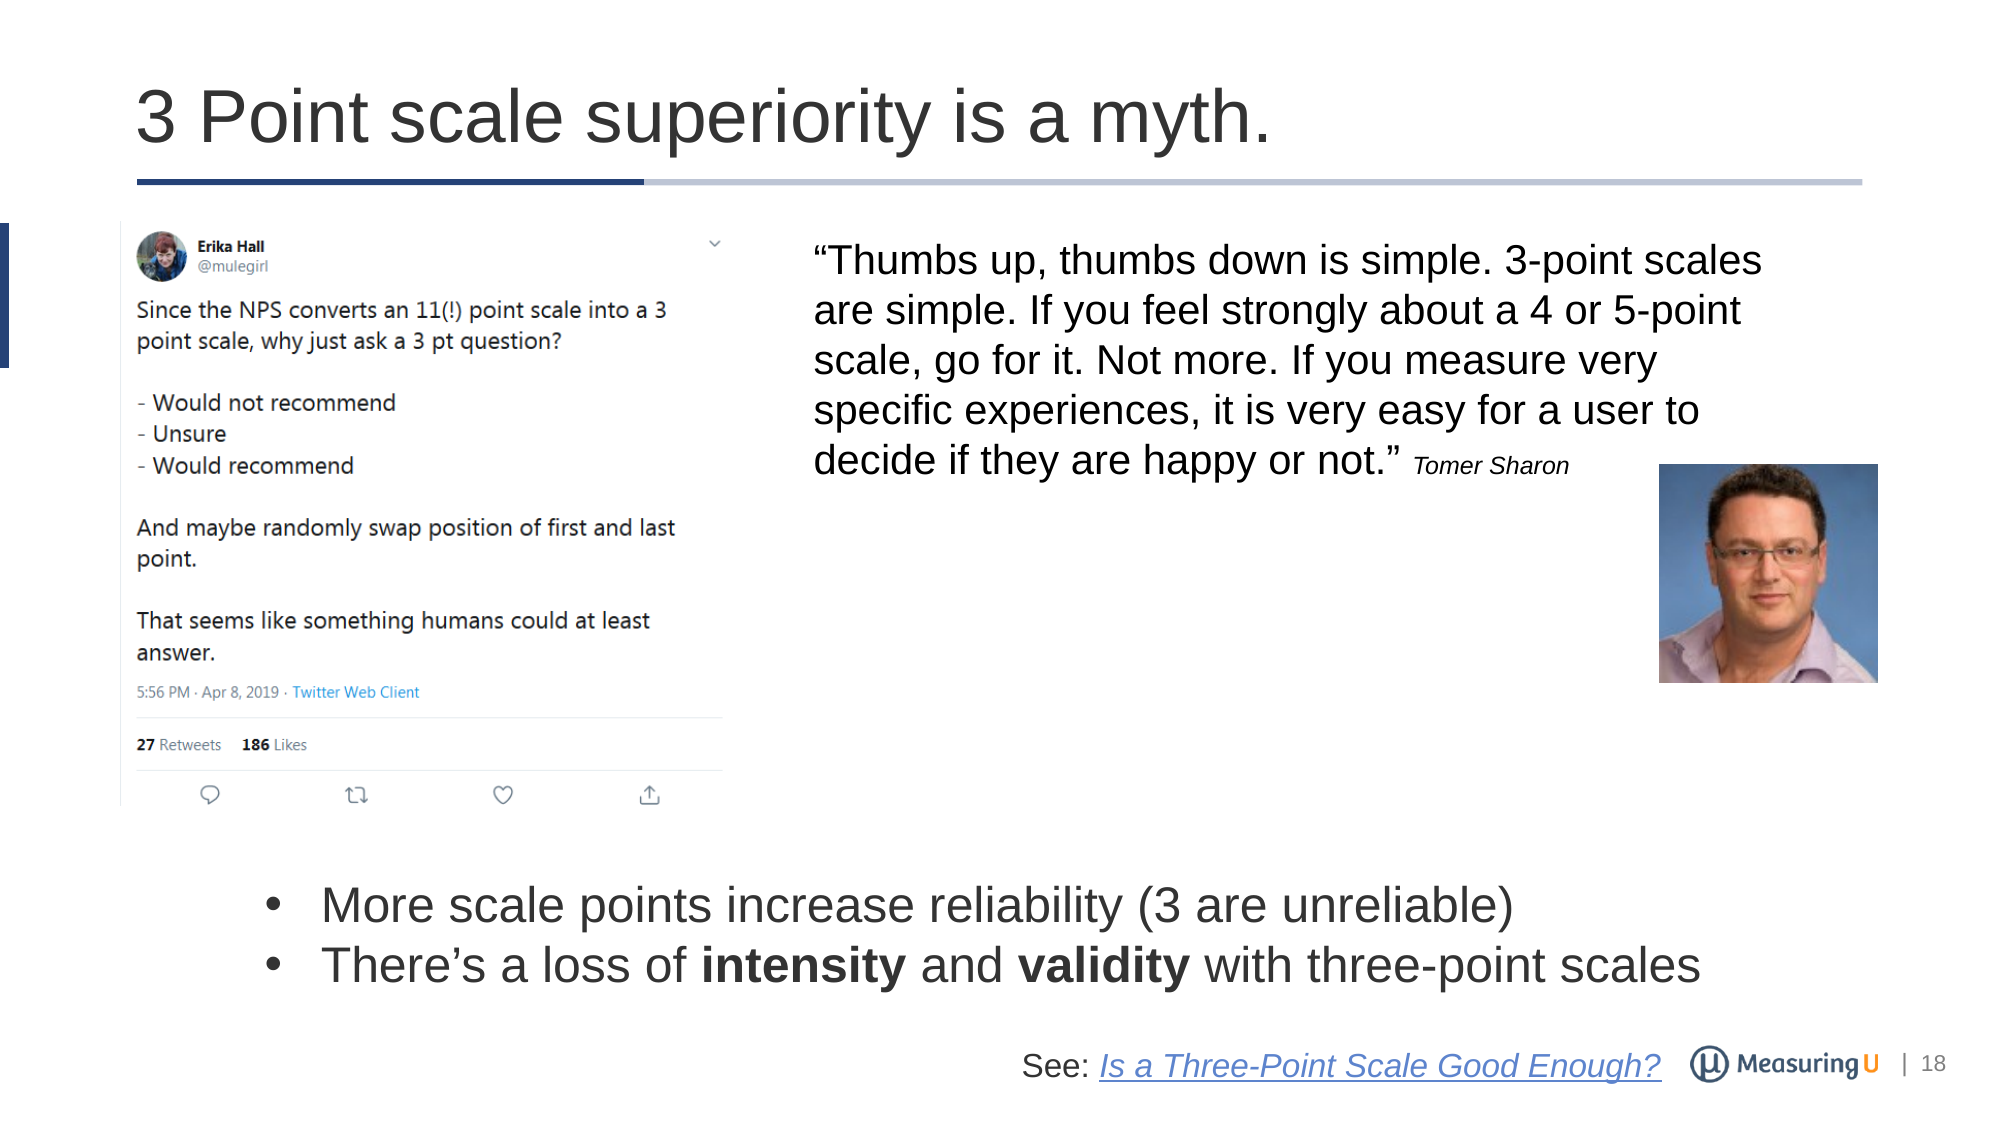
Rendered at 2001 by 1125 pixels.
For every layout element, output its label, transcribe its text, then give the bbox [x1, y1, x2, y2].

title 3 Point scale superiority is a myth. [120, 59, 1846, 177]
picture [120, 221, 736, 806]
text_box See: Is a Three-Point Scale Good Enough? [1006, 1037, 1677, 1092]
picture [1690, 1026, 1878, 1102]
picture [1659, 464, 1878, 683]
text_box More scale points increase reliability (3 are unreliable) There’s a loss of intensity and validity with three-point scales [249, 865, 1717, 1000]
text_box “Thumbs up, thumbs down is simple. 3-point scales are simple. If you feel strongly about a 4 or 5-point scale, go for it. Not more. If you measure very specific experiences, it is very easy for a user to decide if they are happy or not.” Tomer Sharon [798, 225, 1799, 491]
